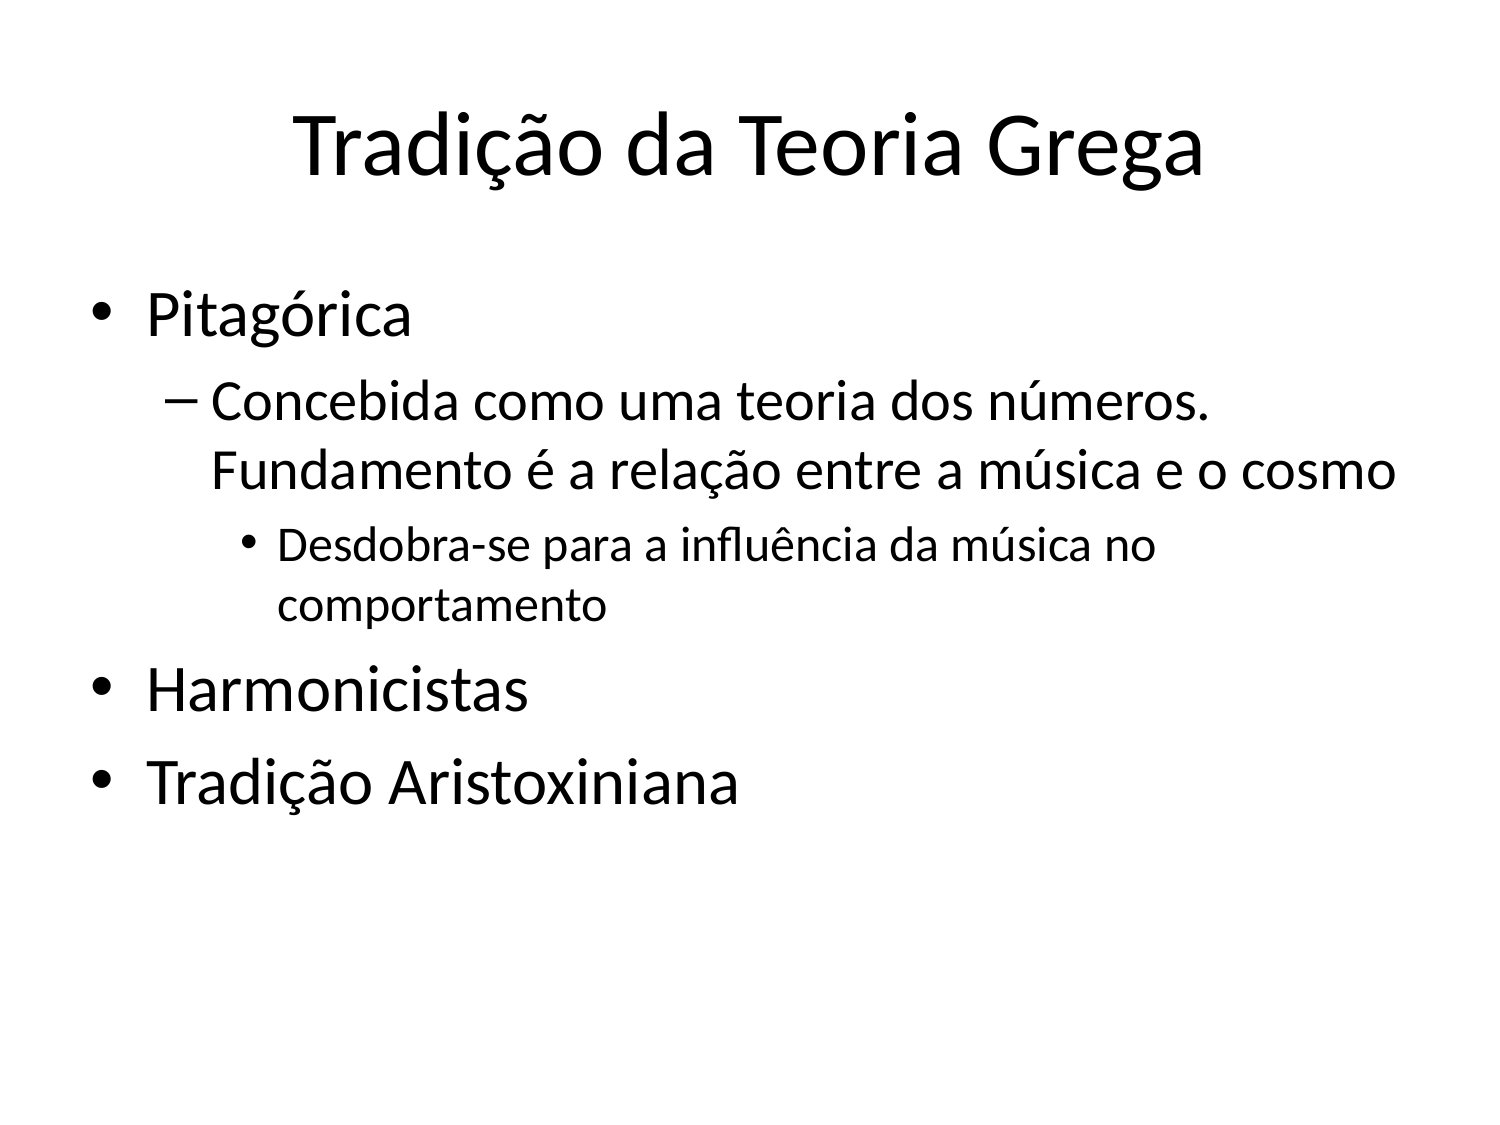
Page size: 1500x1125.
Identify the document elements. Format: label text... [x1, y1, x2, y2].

title Tradição da Teoria Grega [75, 45, 1425, 233]
list Pitagórica Concebida como uma teoria dos números. Fundamento é a relação entre a música e o cosmo Desdobra-se para a influência da música no comportamento Harmonicistas Tradição Aristoxiniana [75, 262, 1425, 1005]
